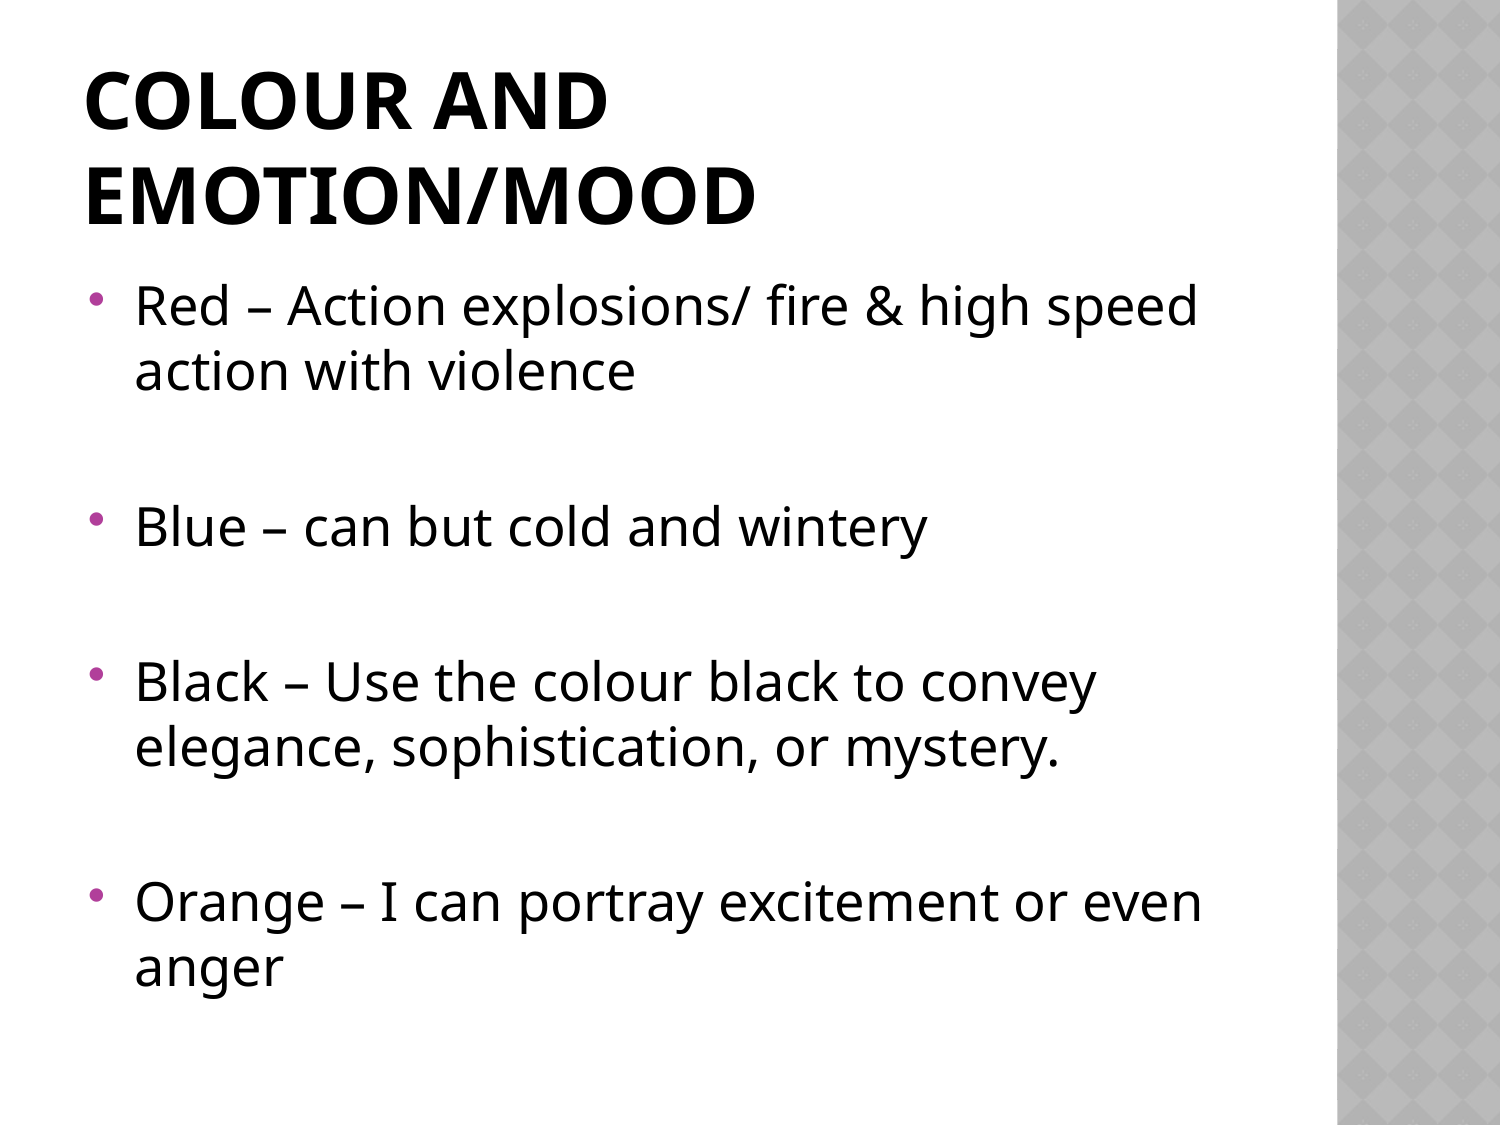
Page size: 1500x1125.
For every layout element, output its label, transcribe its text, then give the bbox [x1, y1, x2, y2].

list Red – Action explosions/ fire & high speed action with violence Blue – can but cold and wintery Black – Use the colour black to convey elegance, sophistication, or mystery. Orange – I can portray excitement or even anger [75, 264, 1263, 1059]
title Colour and Emotion/Mood [75, 52, 1263, 240]
